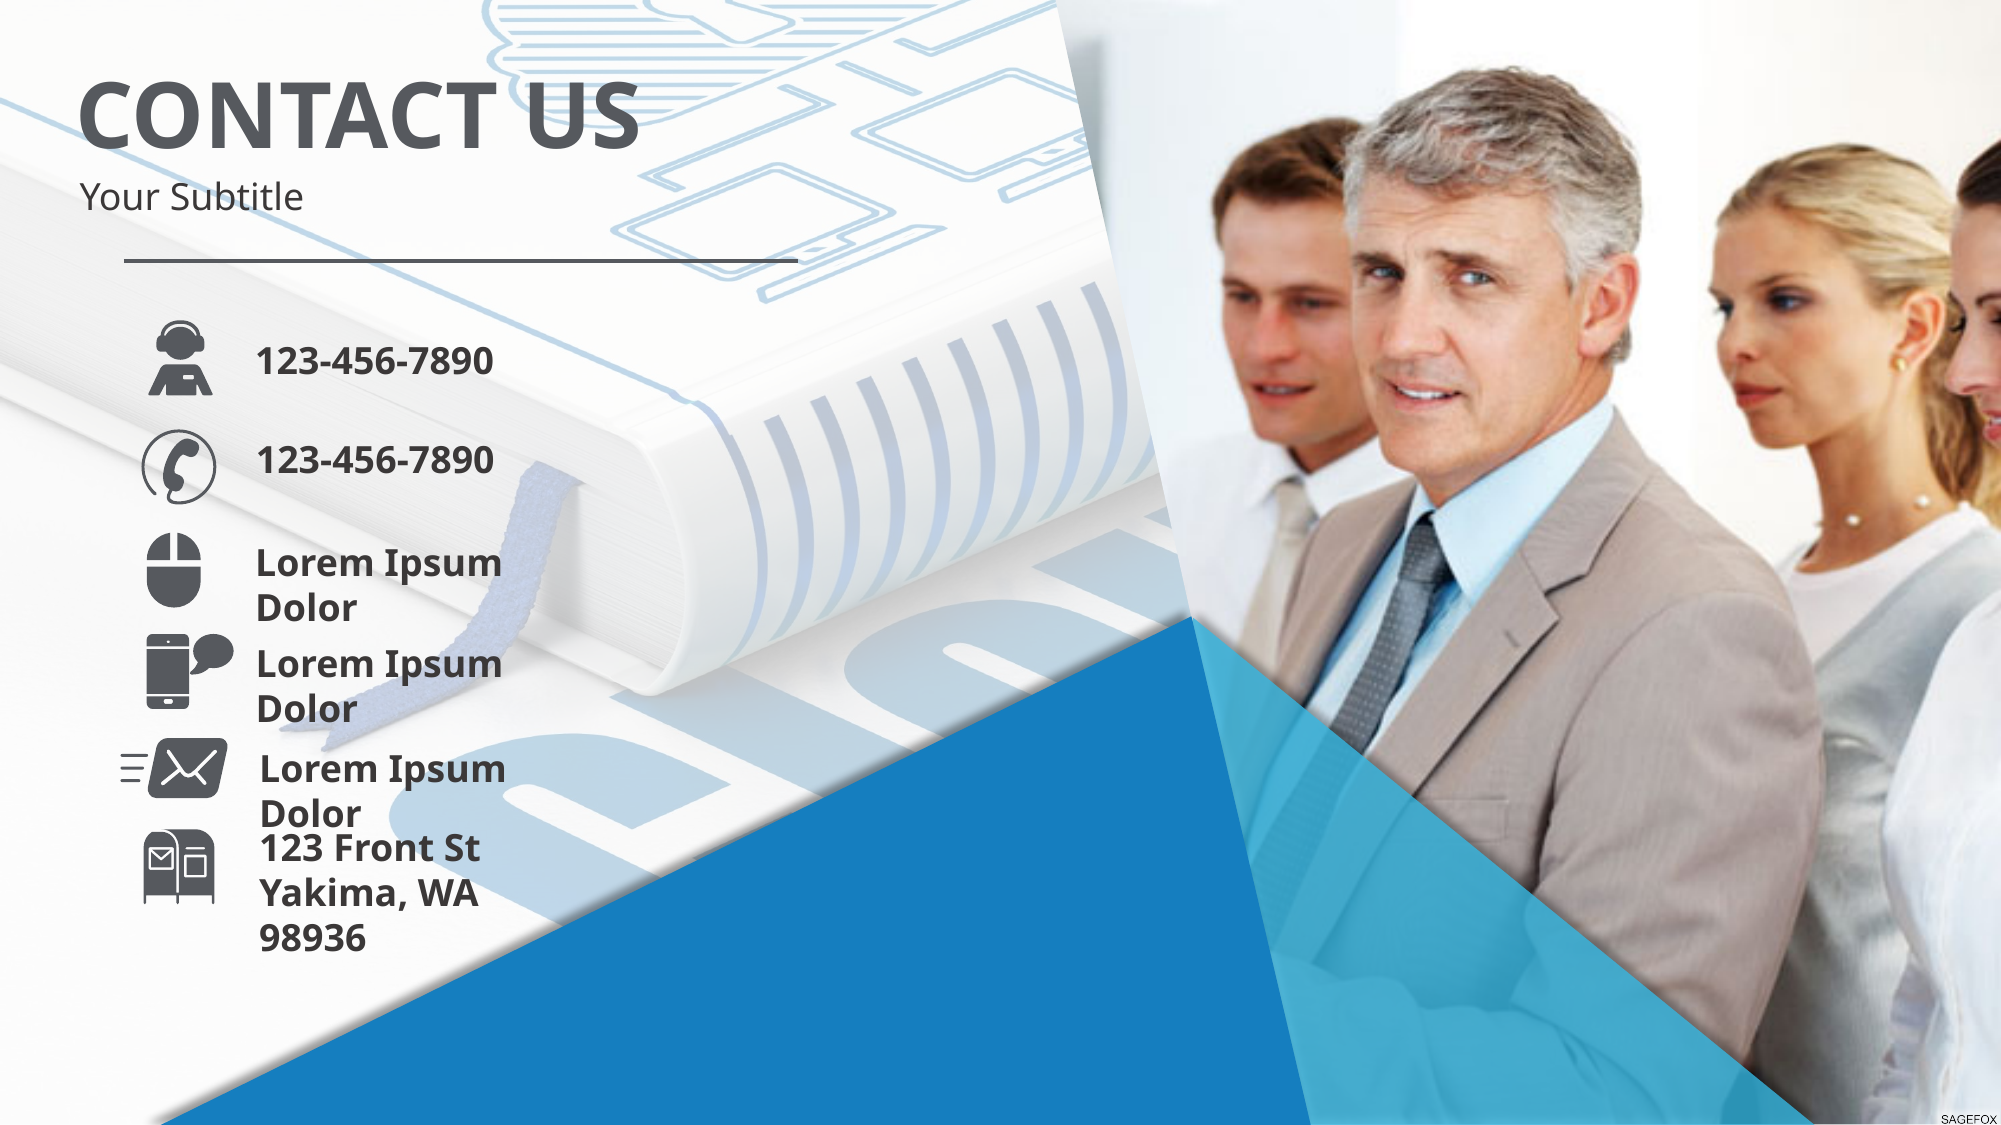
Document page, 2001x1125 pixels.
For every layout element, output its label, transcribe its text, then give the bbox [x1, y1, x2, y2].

text_box [177, 532, 201, 561]
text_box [120, 737, 228, 798]
text_box Lorem Ipsum Dolor [240, 632, 586, 738]
picture [1938, 1114, 1999, 1125]
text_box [148, 320, 213, 396]
text_box [146, 532, 171, 561]
text_box [158, 614, 1312, 1125]
text_box [1195, 617, 1817, 1125]
text_box [146, 566, 201, 608]
text_box 123-456-7890 [241, 428, 541, 489]
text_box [60, 49, 1020, 227]
text_box Lorem Ipsum Dolor [244, 737, 590, 816]
text_box [141, 429, 217, 505]
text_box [146, 633, 234, 709]
text_box Lorem Ipsum Dolor [240, 531, 586, 632]
text_box 123-456-7890 [240, 329, 541, 390]
text_box [1054, 0, 2000, 1125]
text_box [143, 829, 215, 905]
text_box 123 Front St Yakima, WA 98936 [244, 816, 590, 967]
